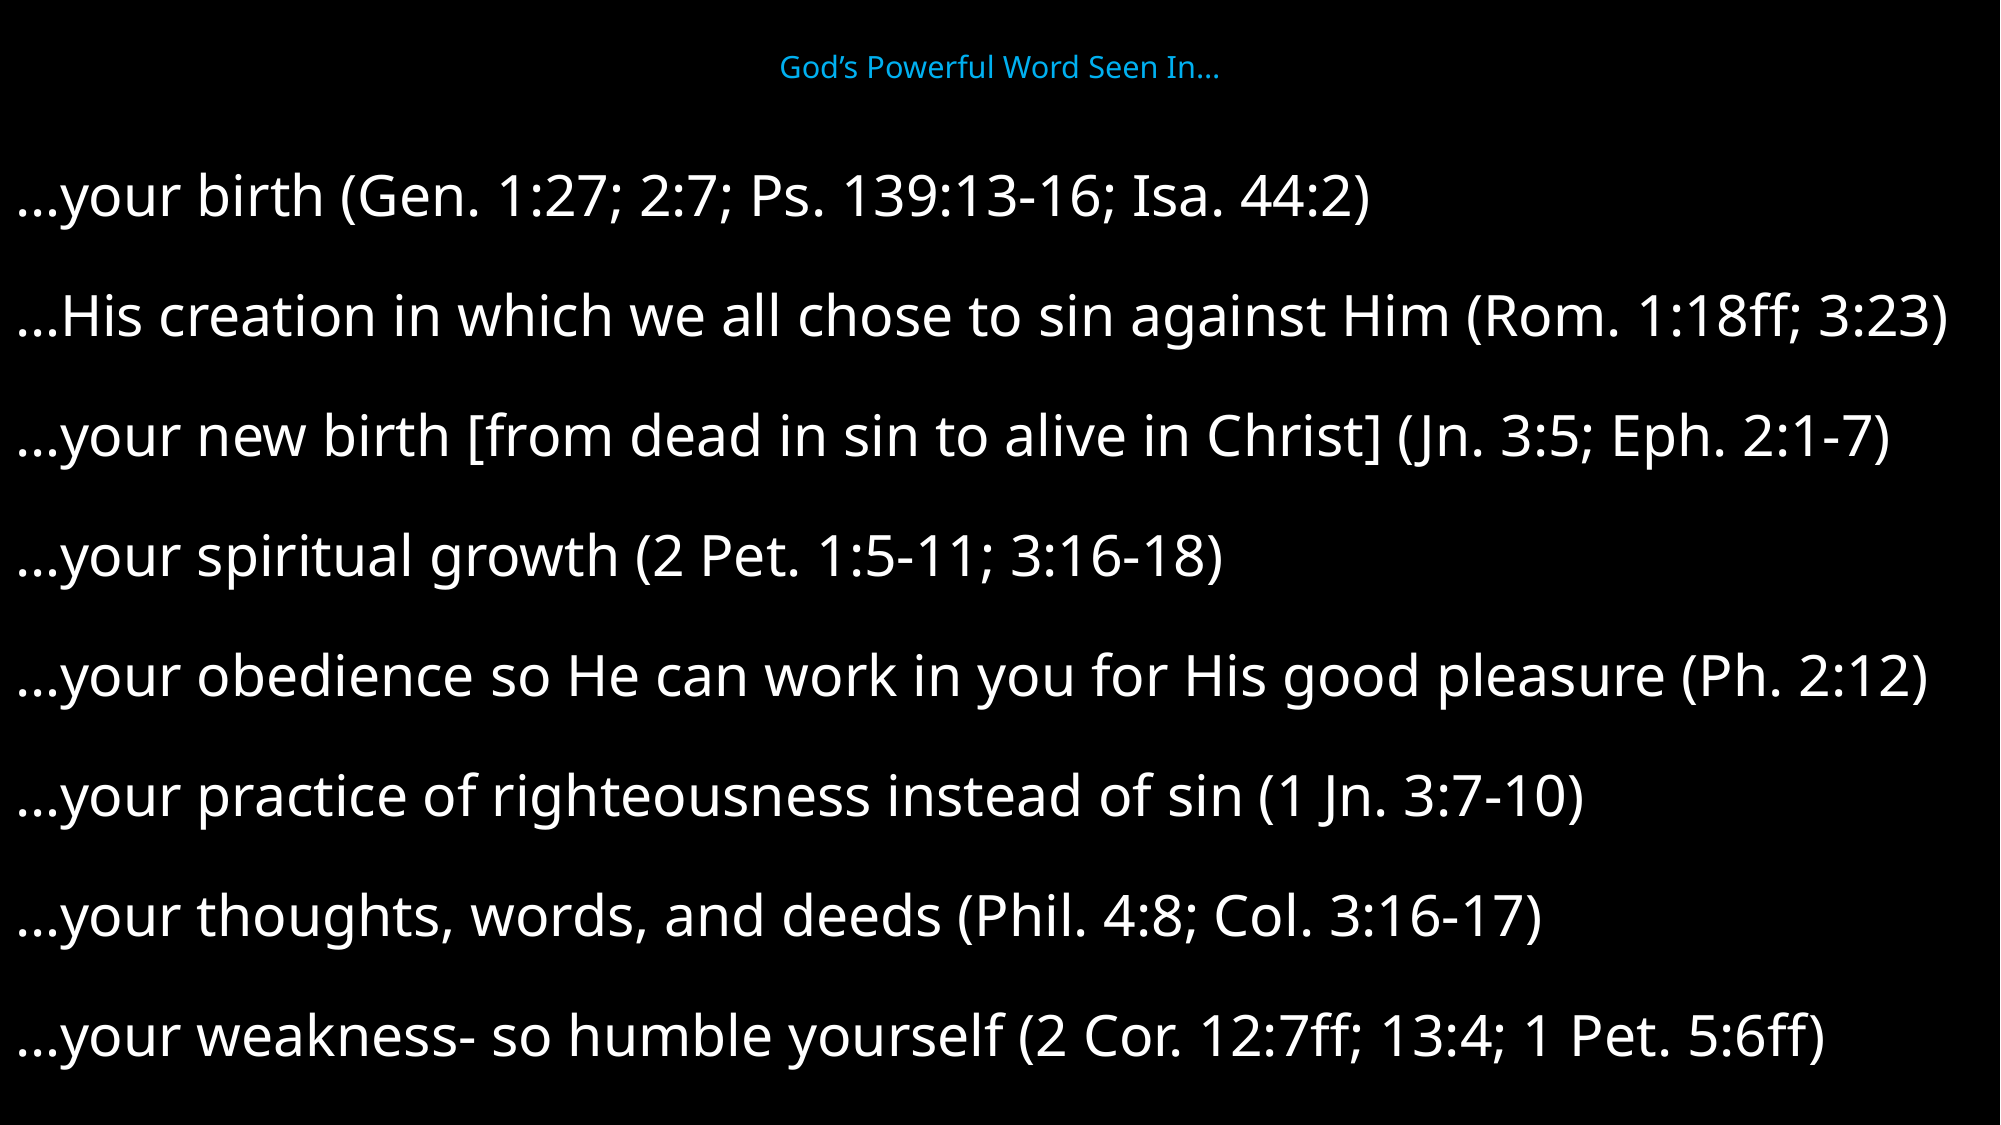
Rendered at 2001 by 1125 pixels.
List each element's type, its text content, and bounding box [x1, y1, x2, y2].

list …your birth (Gen. 1:27; 2:7; Ps. 139:13-16; Isa. 44:2) …His creation in which we all chose to sin against Him (Rom. 1:18ff; 3:23) …your new birth [from dead in sin to alive in Christ] (Jn. 3:5; Eph. 2:1-7) …your spiritual growth (2 Pet. 1:5-11; 3:16-18) …your obedience so He can work in you for His good pleasure (Ph. 2:12) …your practice of righteousness instead of sin (1 Jn. 3:7-10) …your thoughts, words, and deeds (Phil. 4:8; Col. 3:16-17) …your weakness- so humble yourself (2 Cor. 12:7ff; 13:4; 1 Pet. 5:6ff) [0, 159, 2000, 1125]
title God’s Powerful Word Seen In… [0, 0, 2000, 131]
